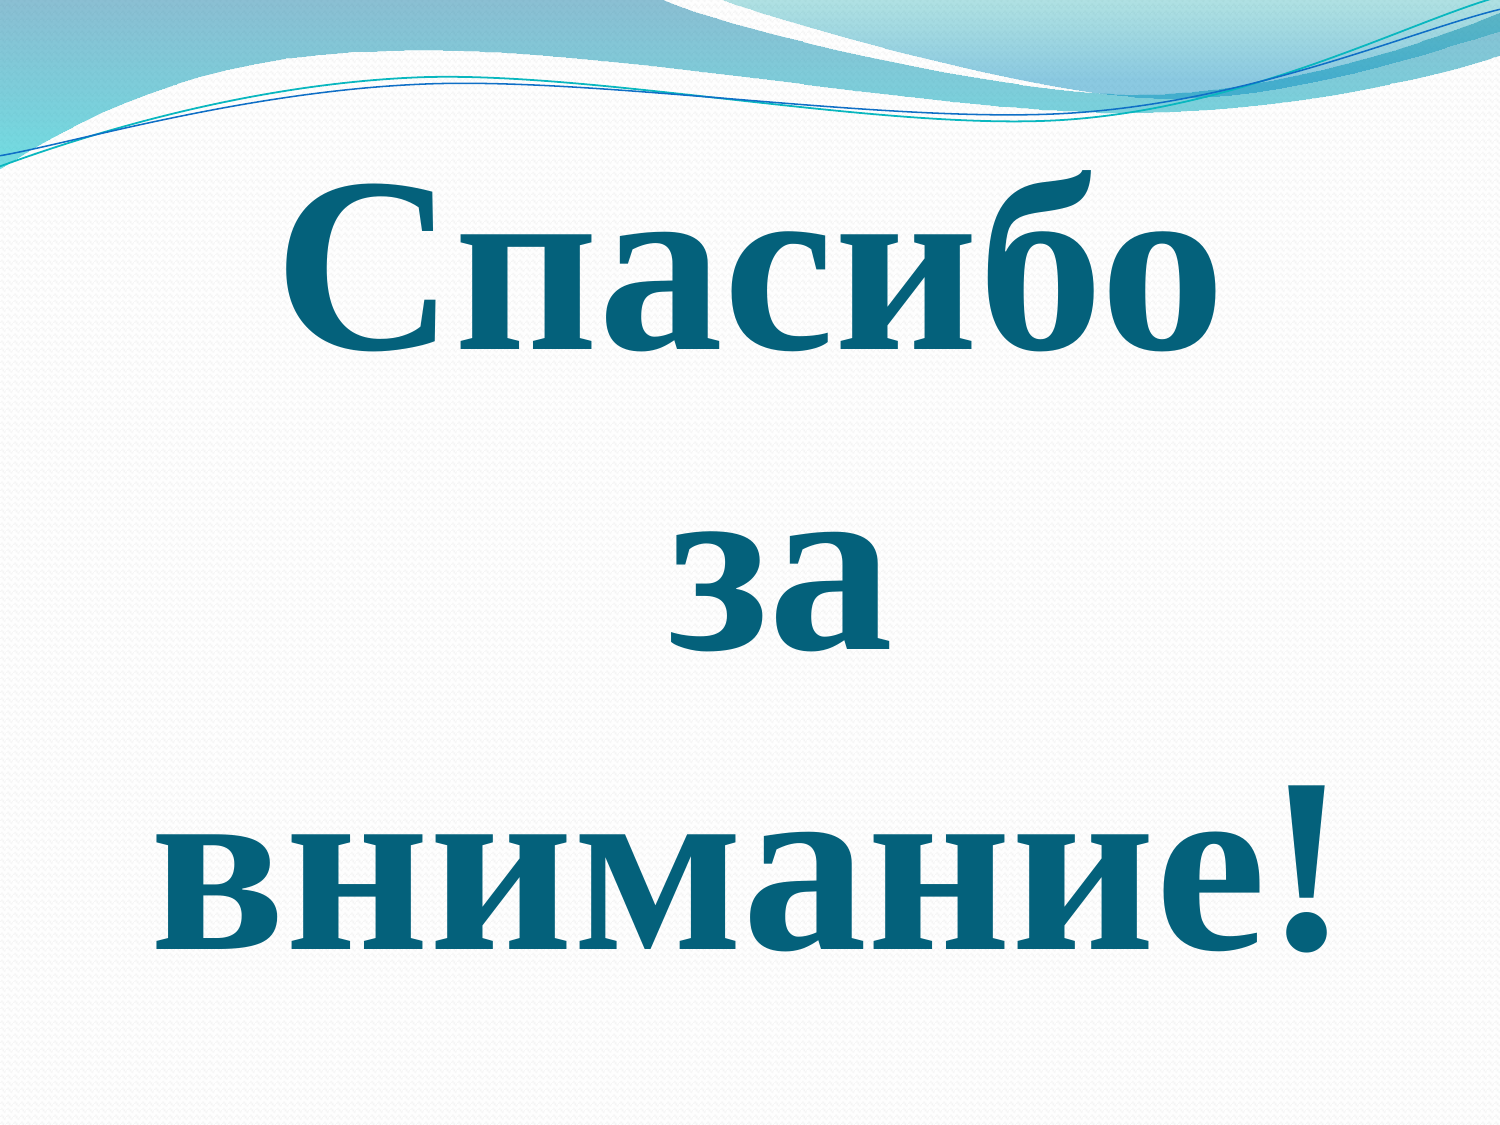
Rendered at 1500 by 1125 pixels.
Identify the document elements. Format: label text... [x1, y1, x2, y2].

title Спасибо за внимание! [75, 115, 1425, 1000]
